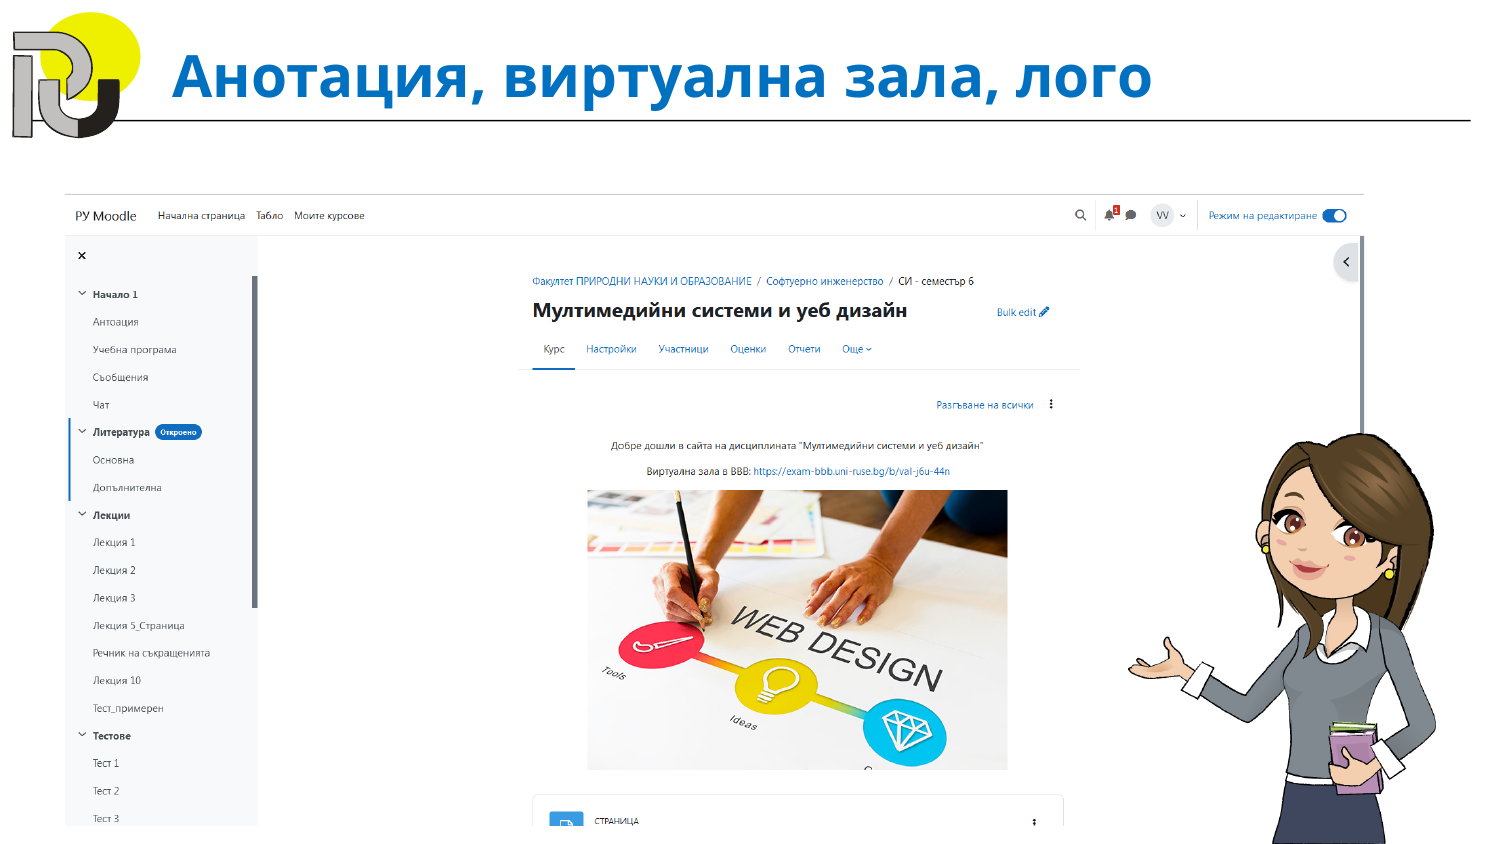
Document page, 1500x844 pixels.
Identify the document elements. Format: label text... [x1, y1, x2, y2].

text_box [11, 11, 142, 140]
picture [64, 193, 1436, 844]
text_box Анотация, виртуална зала, лого [157, 32, 1489, 103]
